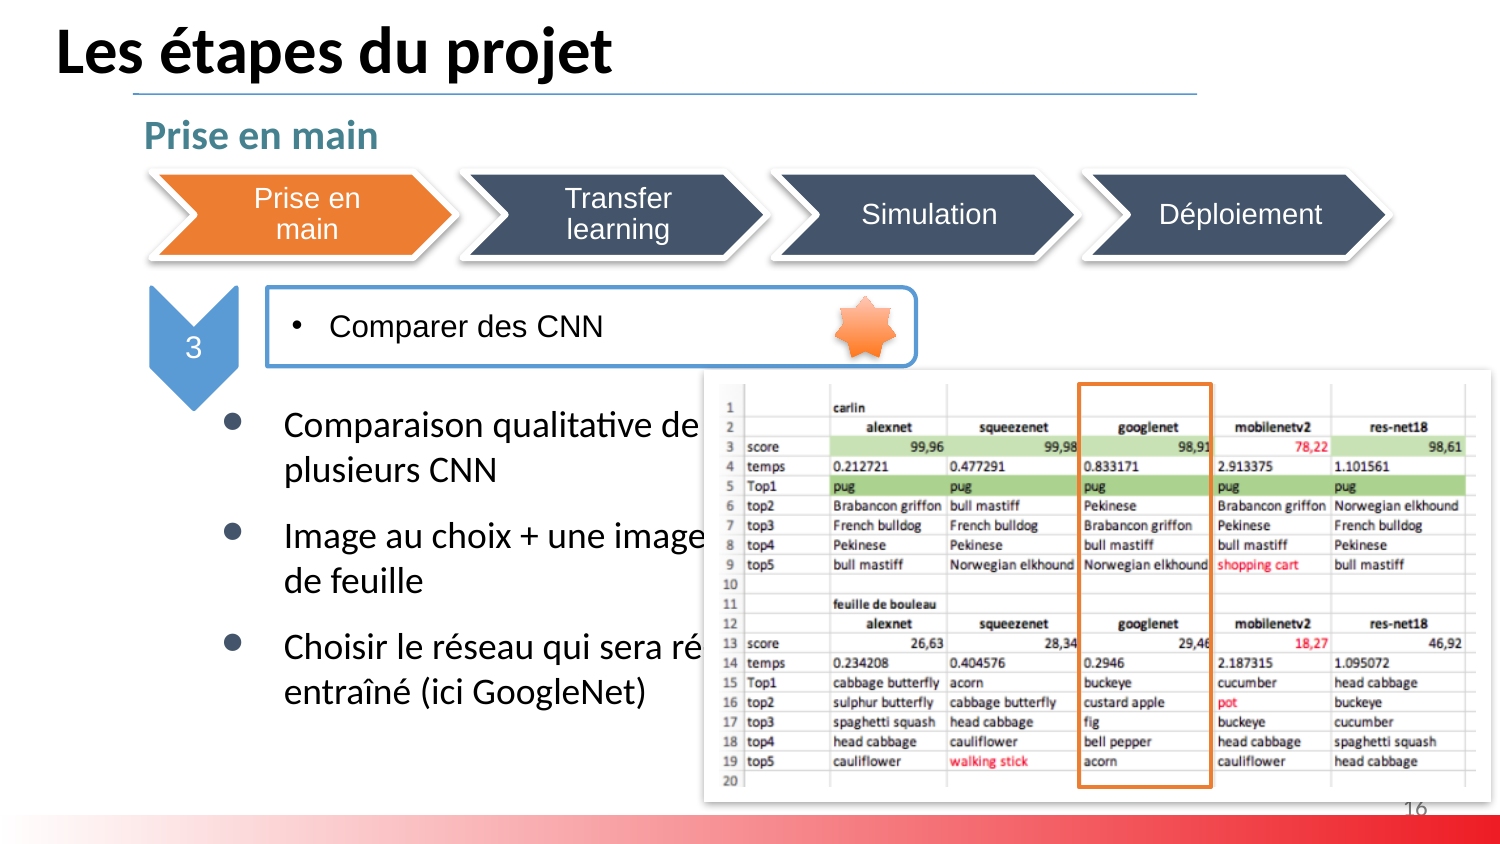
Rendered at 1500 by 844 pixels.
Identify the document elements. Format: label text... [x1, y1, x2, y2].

list Comparaison qualitative de plusieurs CNN Image au choix + une image de feuille Choisir le réseau qui sera ré-entraîné (ici GoogleNet) [193, 385, 699, 789]
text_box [1084, 171, 1391, 259]
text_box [773, 171, 1080, 259]
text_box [150, 171, 457, 259]
text_box Prise en main [132, 95, 1198, 170]
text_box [462, 171, 768, 259]
picture [718, 384, 1477, 788]
text_box Les étapes du projet [41, 0, 1313, 94]
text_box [150, 287, 237, 410]
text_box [266, 287, 917, 367]
